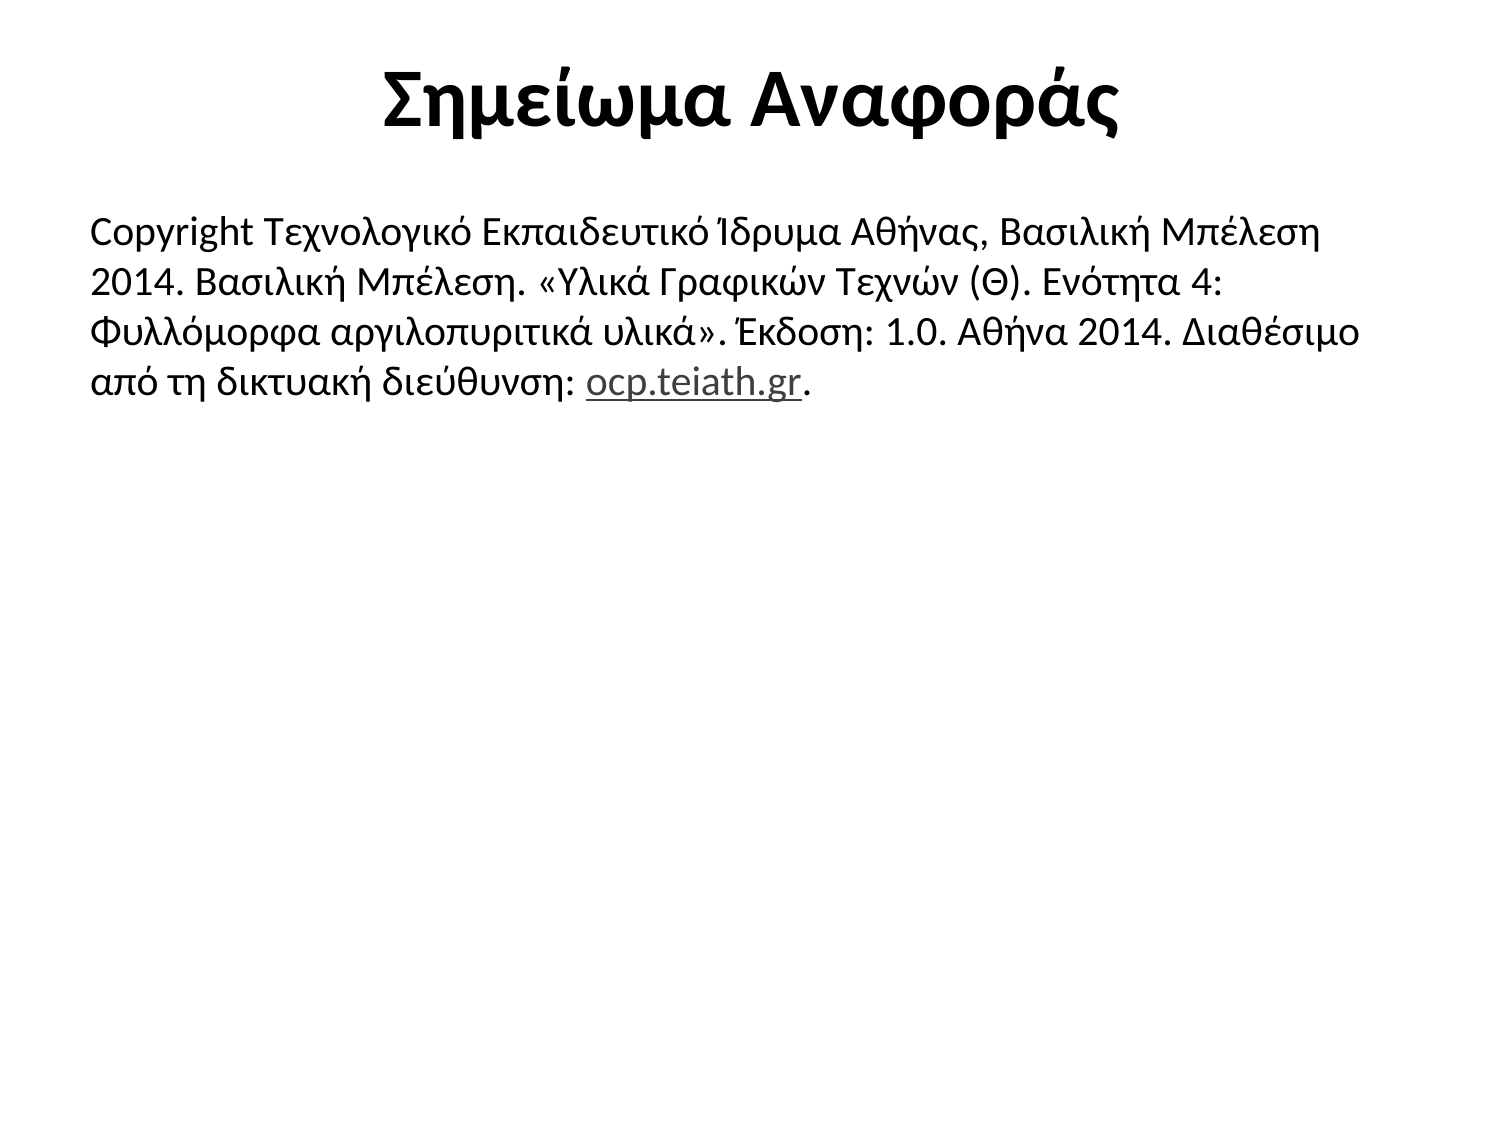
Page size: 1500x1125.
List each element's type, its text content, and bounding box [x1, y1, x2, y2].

list Copyright Τεχνολογικό Εκπαιδευτικό Ίδρυμα Αθήνας, Βασιλική Μπέλεση 2014. Βασιλική Μπέλεση. «Υλικά Γραφικών Τεχνών (Θ). Ενότητα 4: Φυλλόμορφα αργιλοπυριτικά υλικά». Έκδοση: 1.0. Αθήνα 2014. Διαθέσιμο από τη δικτυακή διεύθυνση: ocp.teiath.gr. [75, 196, 1425, 1024]
title Σημείωμα Αναφοράς [76, 19, 1427, 169]
